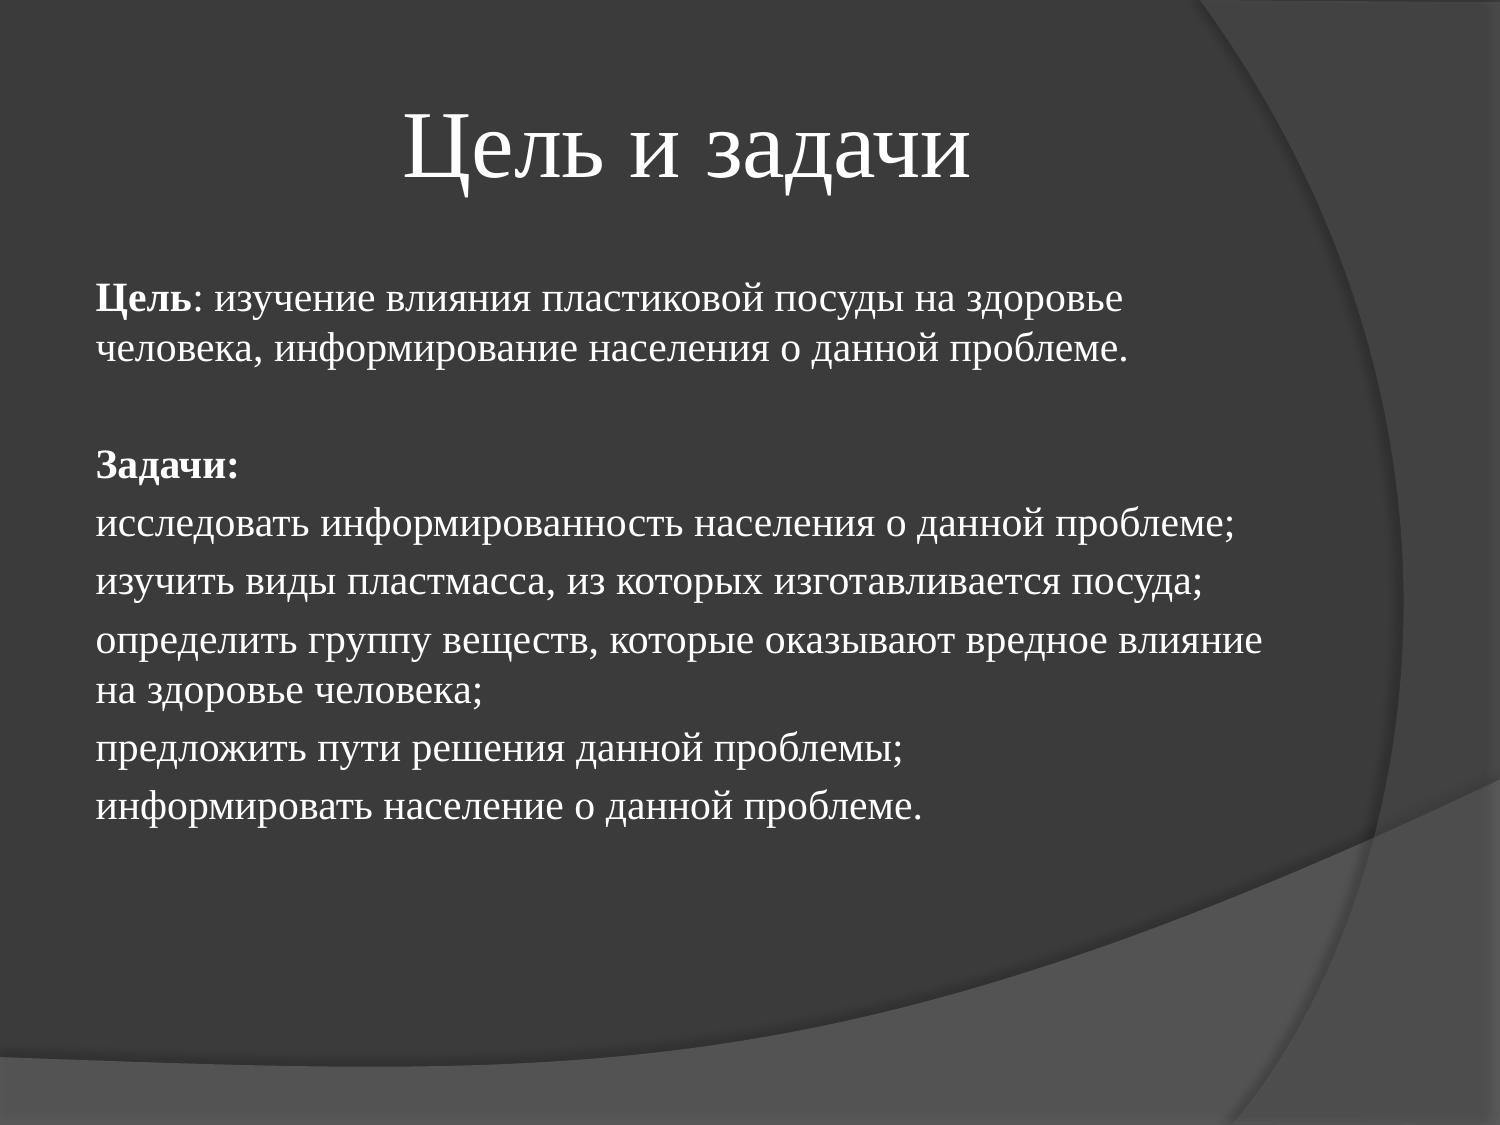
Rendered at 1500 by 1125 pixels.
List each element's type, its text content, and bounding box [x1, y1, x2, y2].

list Цель: изучение влияния пластиковой посуды на здоровье человека, информирование населения о данной проблеме. Задачи: исследовать информированность населения о данной проблеме; изучить виды пластмасса, из которых изготавливается посуда; определить группу веществ, которые оказывают вредное влияние на здоровье человека; предложить пути решения данной проблемы; информировать население о данной проблеме. [75, 262, 1300, 1005]
title Цель и задачи [75, 45, 1300, 233]
